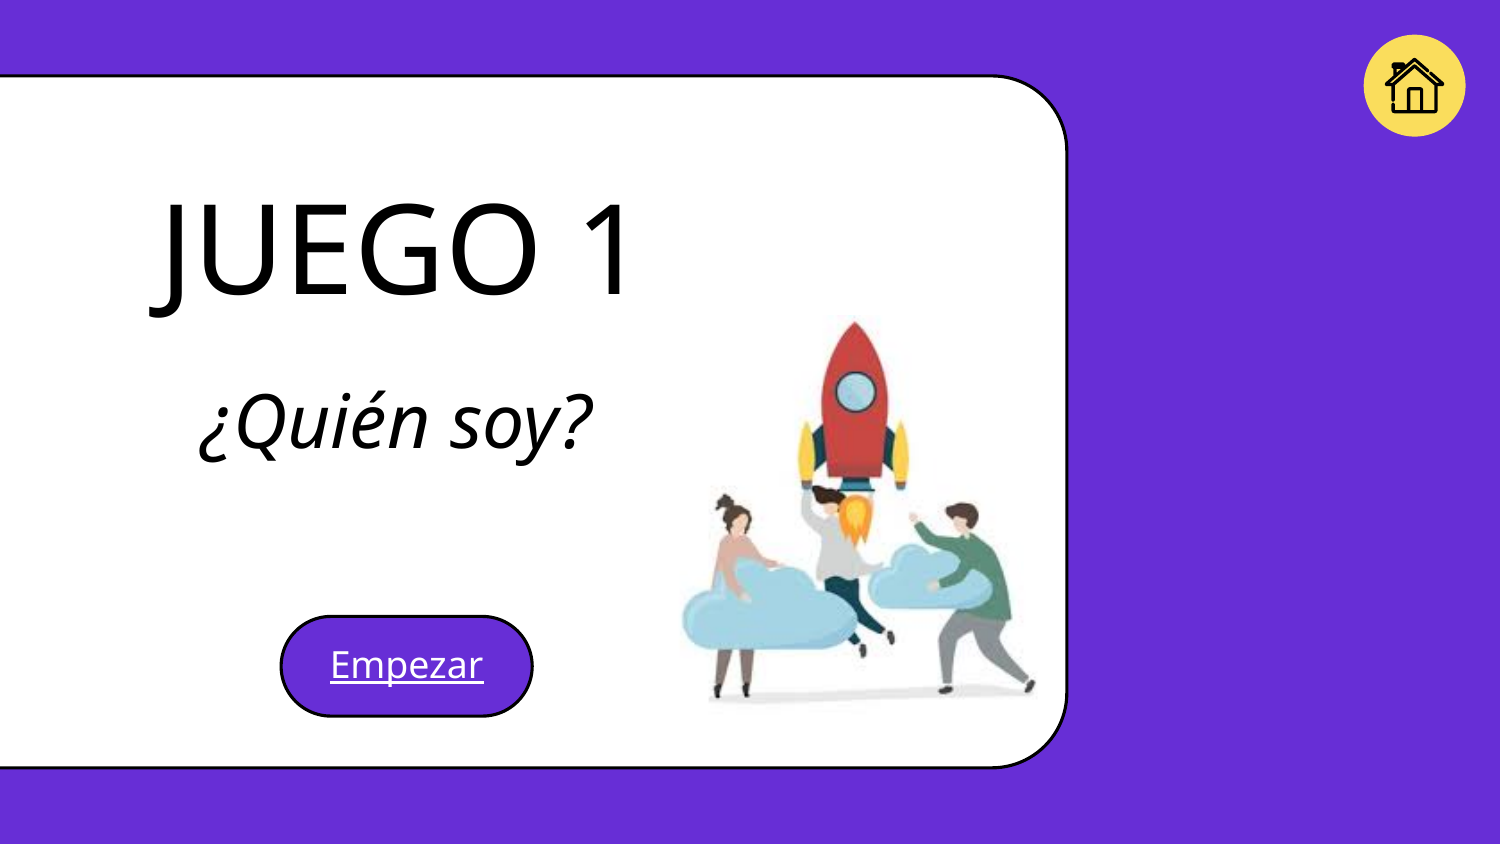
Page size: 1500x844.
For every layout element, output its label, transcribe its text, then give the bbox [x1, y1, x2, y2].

text_box [1385, 58, 1444, 113]
picture [652, 314, 1054, 717]
text_box [281, 616, 533, 717]
title ¿Quién soy? [185, 403, 647, 479]
text_box [1363, 34, 1466, 137]
subtitle Empezar [304, 634, 509, 698]
title JUEGO 1 [144, 196, 750, 335]
